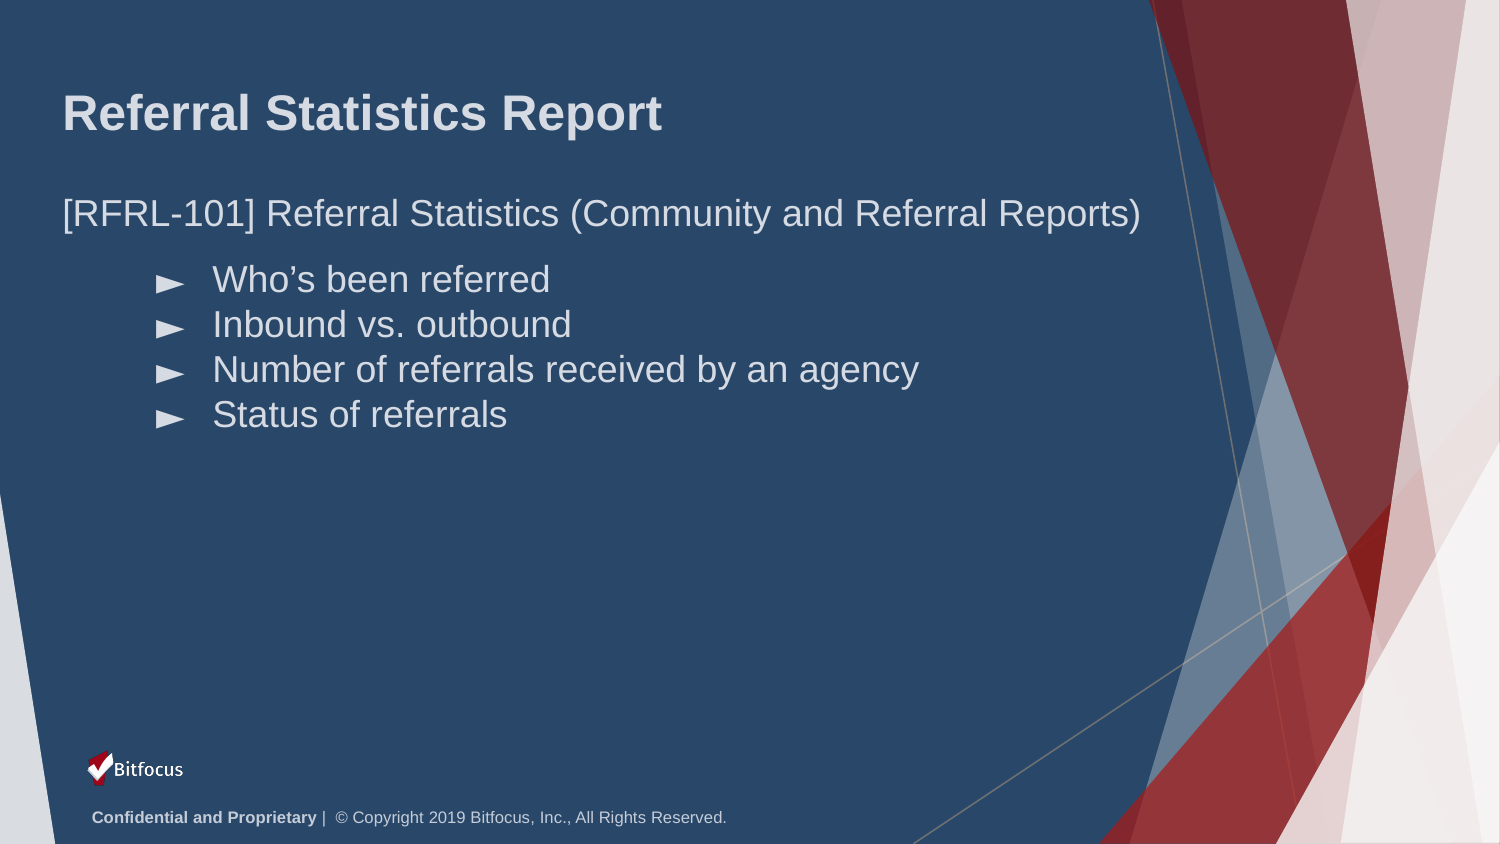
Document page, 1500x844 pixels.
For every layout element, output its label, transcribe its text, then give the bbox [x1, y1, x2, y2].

picture [85, 748, 188, 788]
list [RFRL-101] Referral Statistics (Community and Referral Reports) Who’s been referred Inbound vs. outbound Number of referrals received by an agency Status of referrals [51, 183, 1449, 745]
title Referral Statistics Report [51, 75, 1141, 183]
